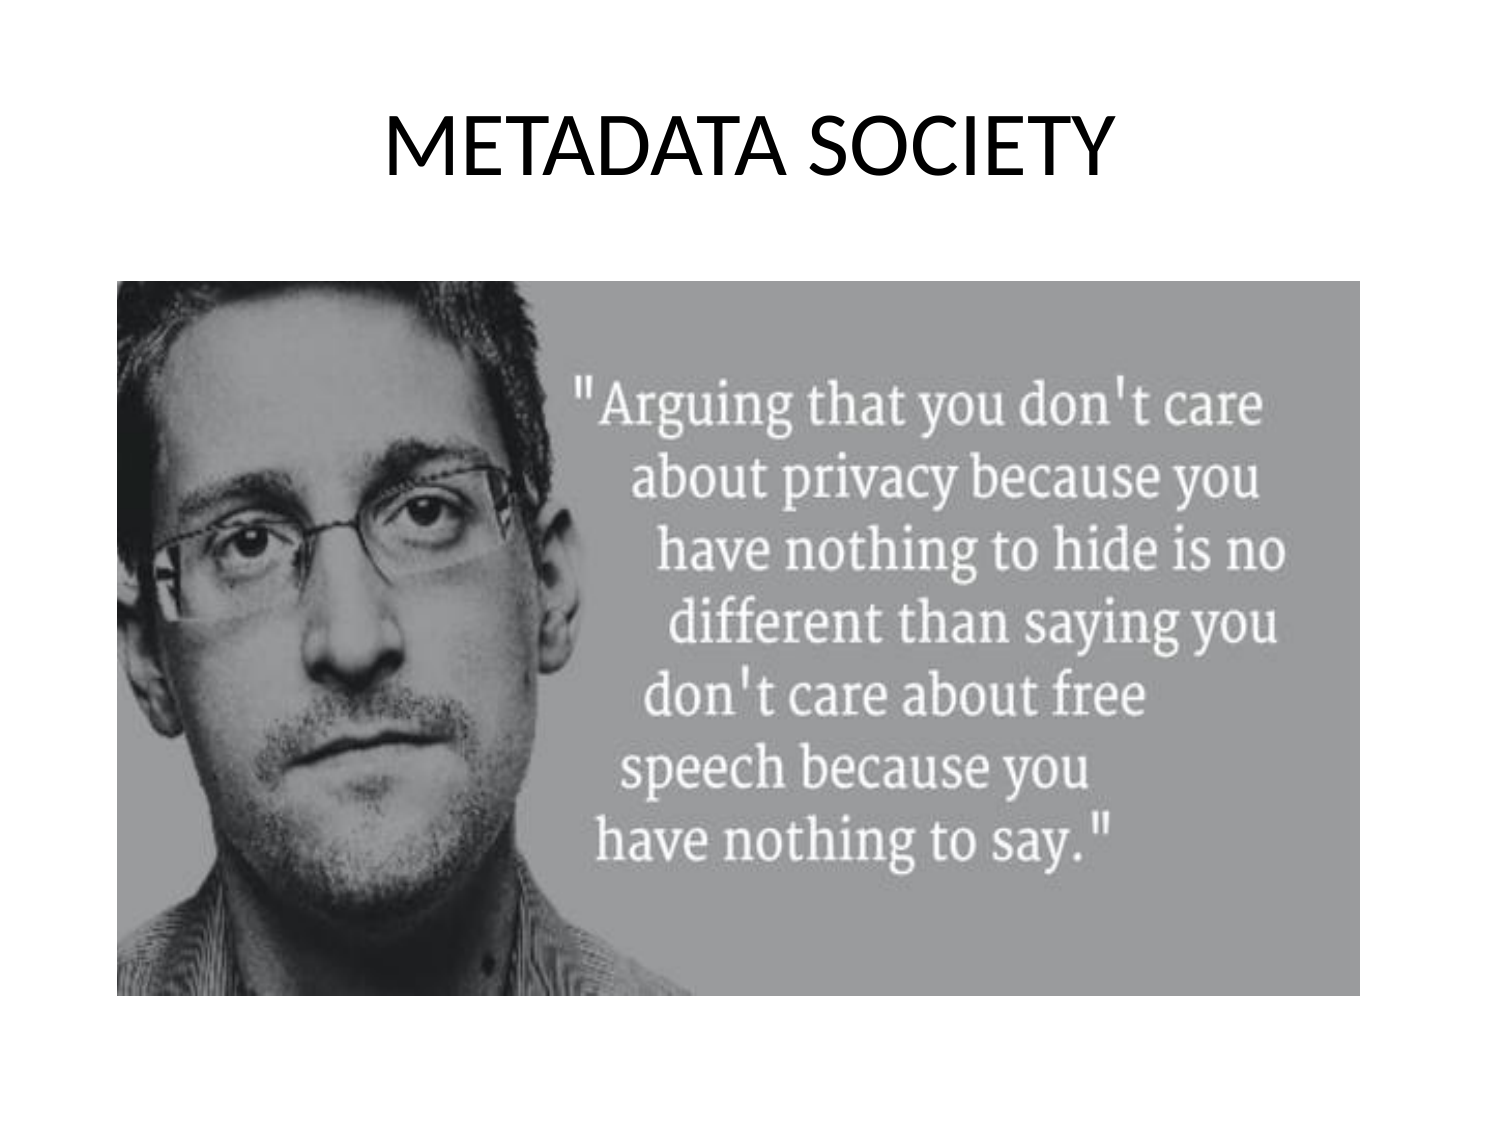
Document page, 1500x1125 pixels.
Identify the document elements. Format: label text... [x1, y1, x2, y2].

title METADATA SOCIETY [75, 45, 1425, 233]
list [116, 280, 1360, 997]
